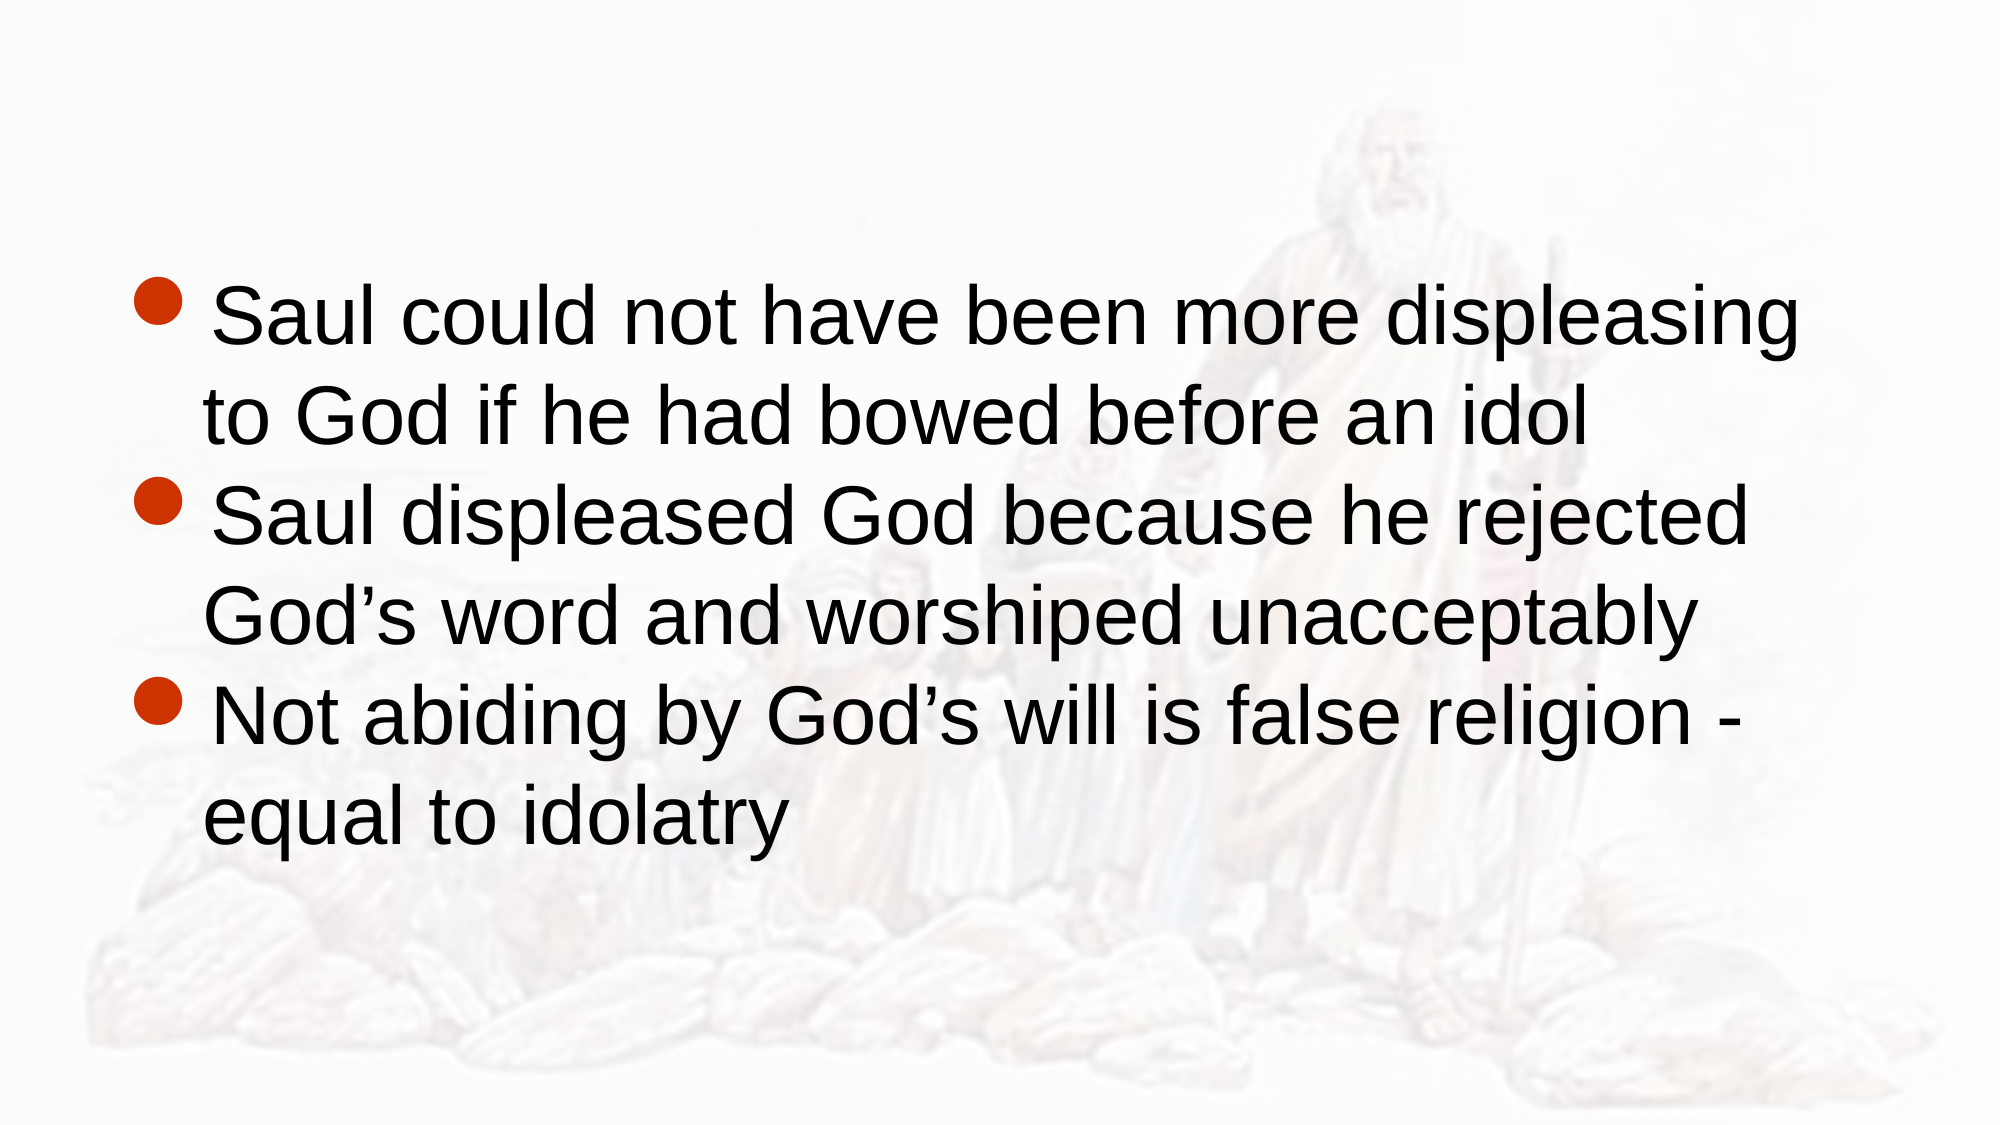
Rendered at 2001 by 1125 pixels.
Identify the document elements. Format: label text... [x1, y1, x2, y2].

text_box Saul could not have been more displeasing to God if he had bowed before an idol Saul displeased God because he rejected God’s word and worshiped unacceptably Not abiding by God’s will is false religion - equal to idolatry [112, 253, 1900, 869]
